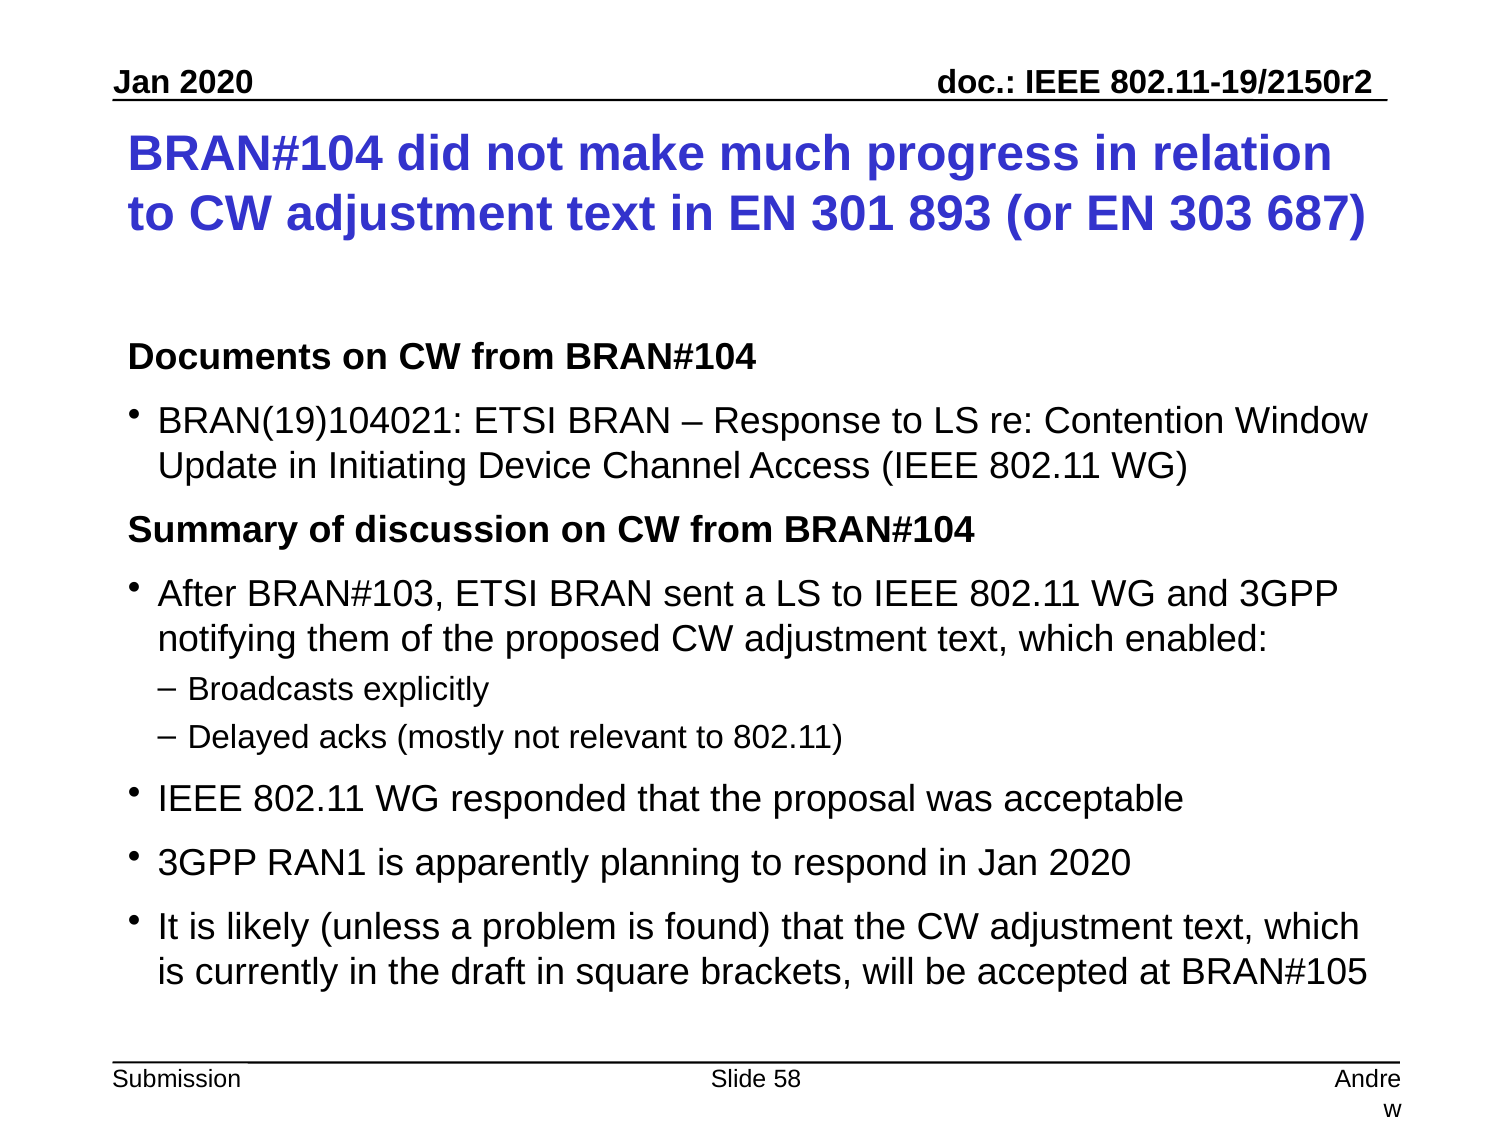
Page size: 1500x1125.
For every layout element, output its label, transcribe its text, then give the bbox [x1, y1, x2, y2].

list Documents on CW from BRAN#104 BRAN(19)104021: ETSI BRAN – Response to LS re: Contention Window Update in Initiating Device Channel Access (IEEE 802.11 WG) Summary of discussion on CW from BRAN#104 After BRAN#103, ETSI BRAN sent a LS to IEEE 802.11 WG and 3GPP notifying them of the proposed CW adjustment text, which enabled: Broadcasts explicitly Delayed acks (mostly not relevant to 802.11) IEEE 802.11 WG responded that the proposal was acceptable 3GPP RAN1 is apparently planning to respond in Jan 2020 It is likely (unless a problem is found) that the CW adjustment text, which is currently in the draft in square brackets, will be accepted at BRAN#105 [112, 324, 1388, 1000]
title BRAN#104 did not make much progress in relation to CW adjustment text in EN 301 893 (or EN 303 687) [112, 112, 1388, 288]
slide_number Slide 58 [709, 1061, 803, 1093]
footer Andrew Myles, Cisco [1320, 1061, 1402, 1093]
